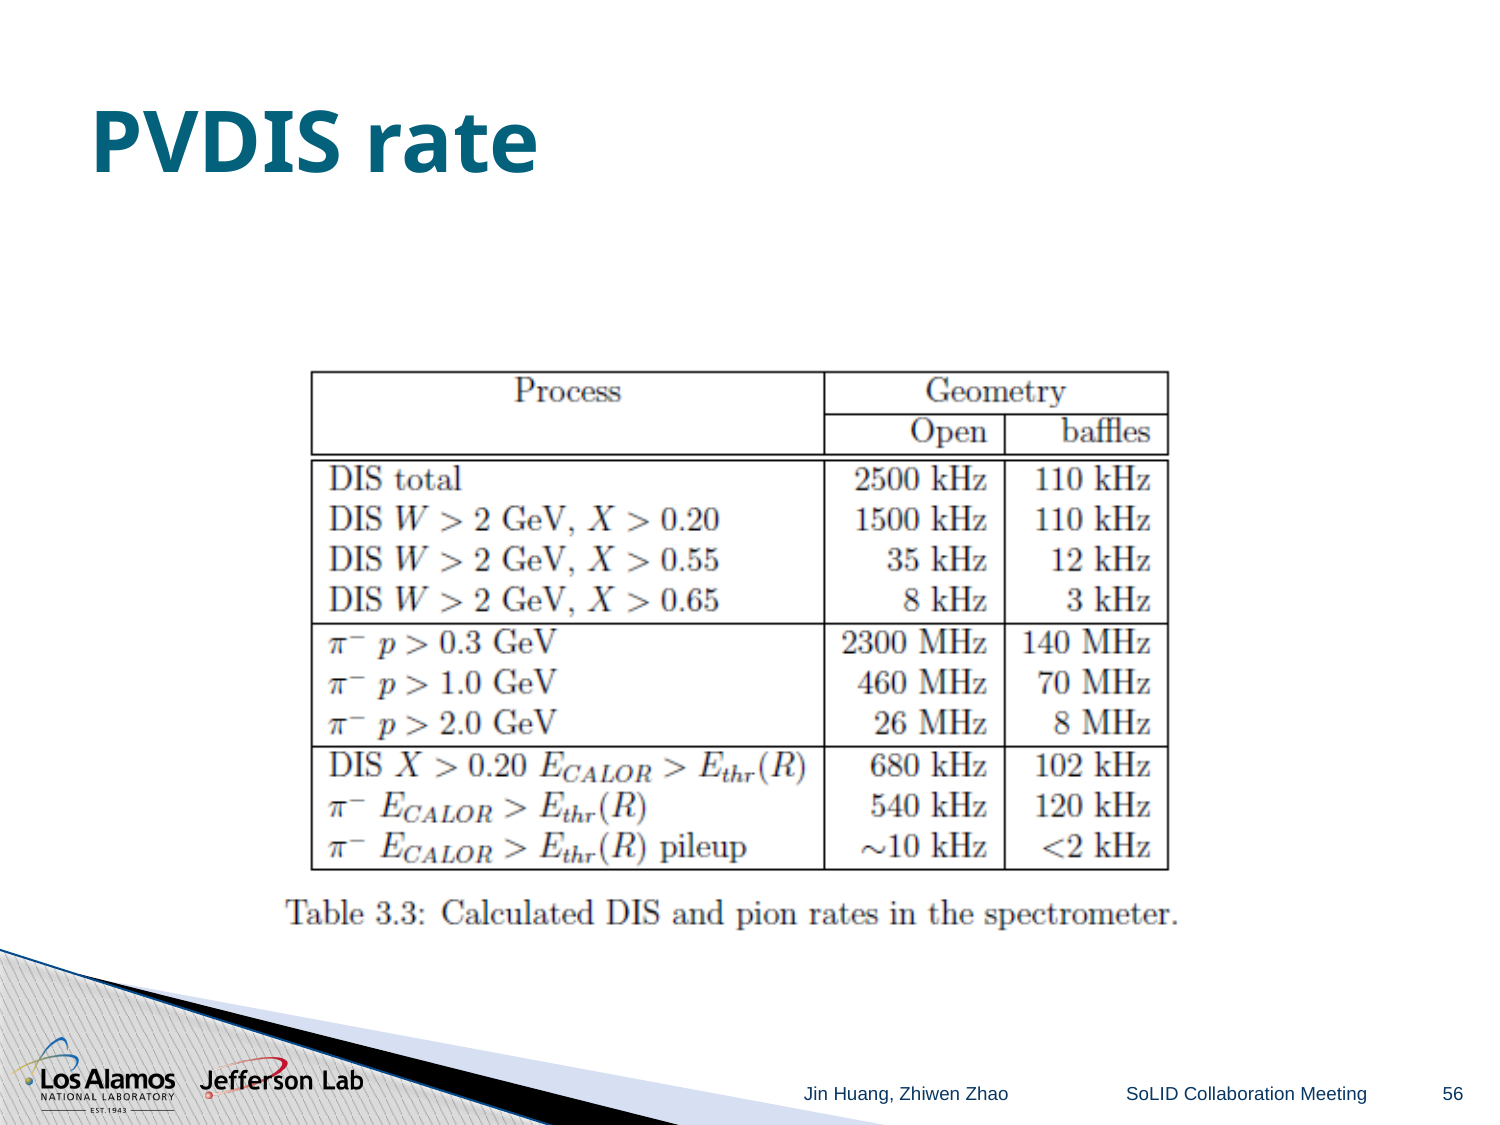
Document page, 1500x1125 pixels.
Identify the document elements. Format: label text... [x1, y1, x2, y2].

slide_number 56 [1418, 1051, 1479, 1112]
title PVDIS rate [75, 45, 1425, 233]
picture [198, 312, 1276, 970]
footer Jin Huang, Zhiwen Zhao [737, 1051, 1075, 1112]
picture [11, 1037, 175, 1113]
slide_number SoLID Collaboration Meeting [1075, 1051, 1418, 1112]
picture [200, 1057, 363, 1099]
